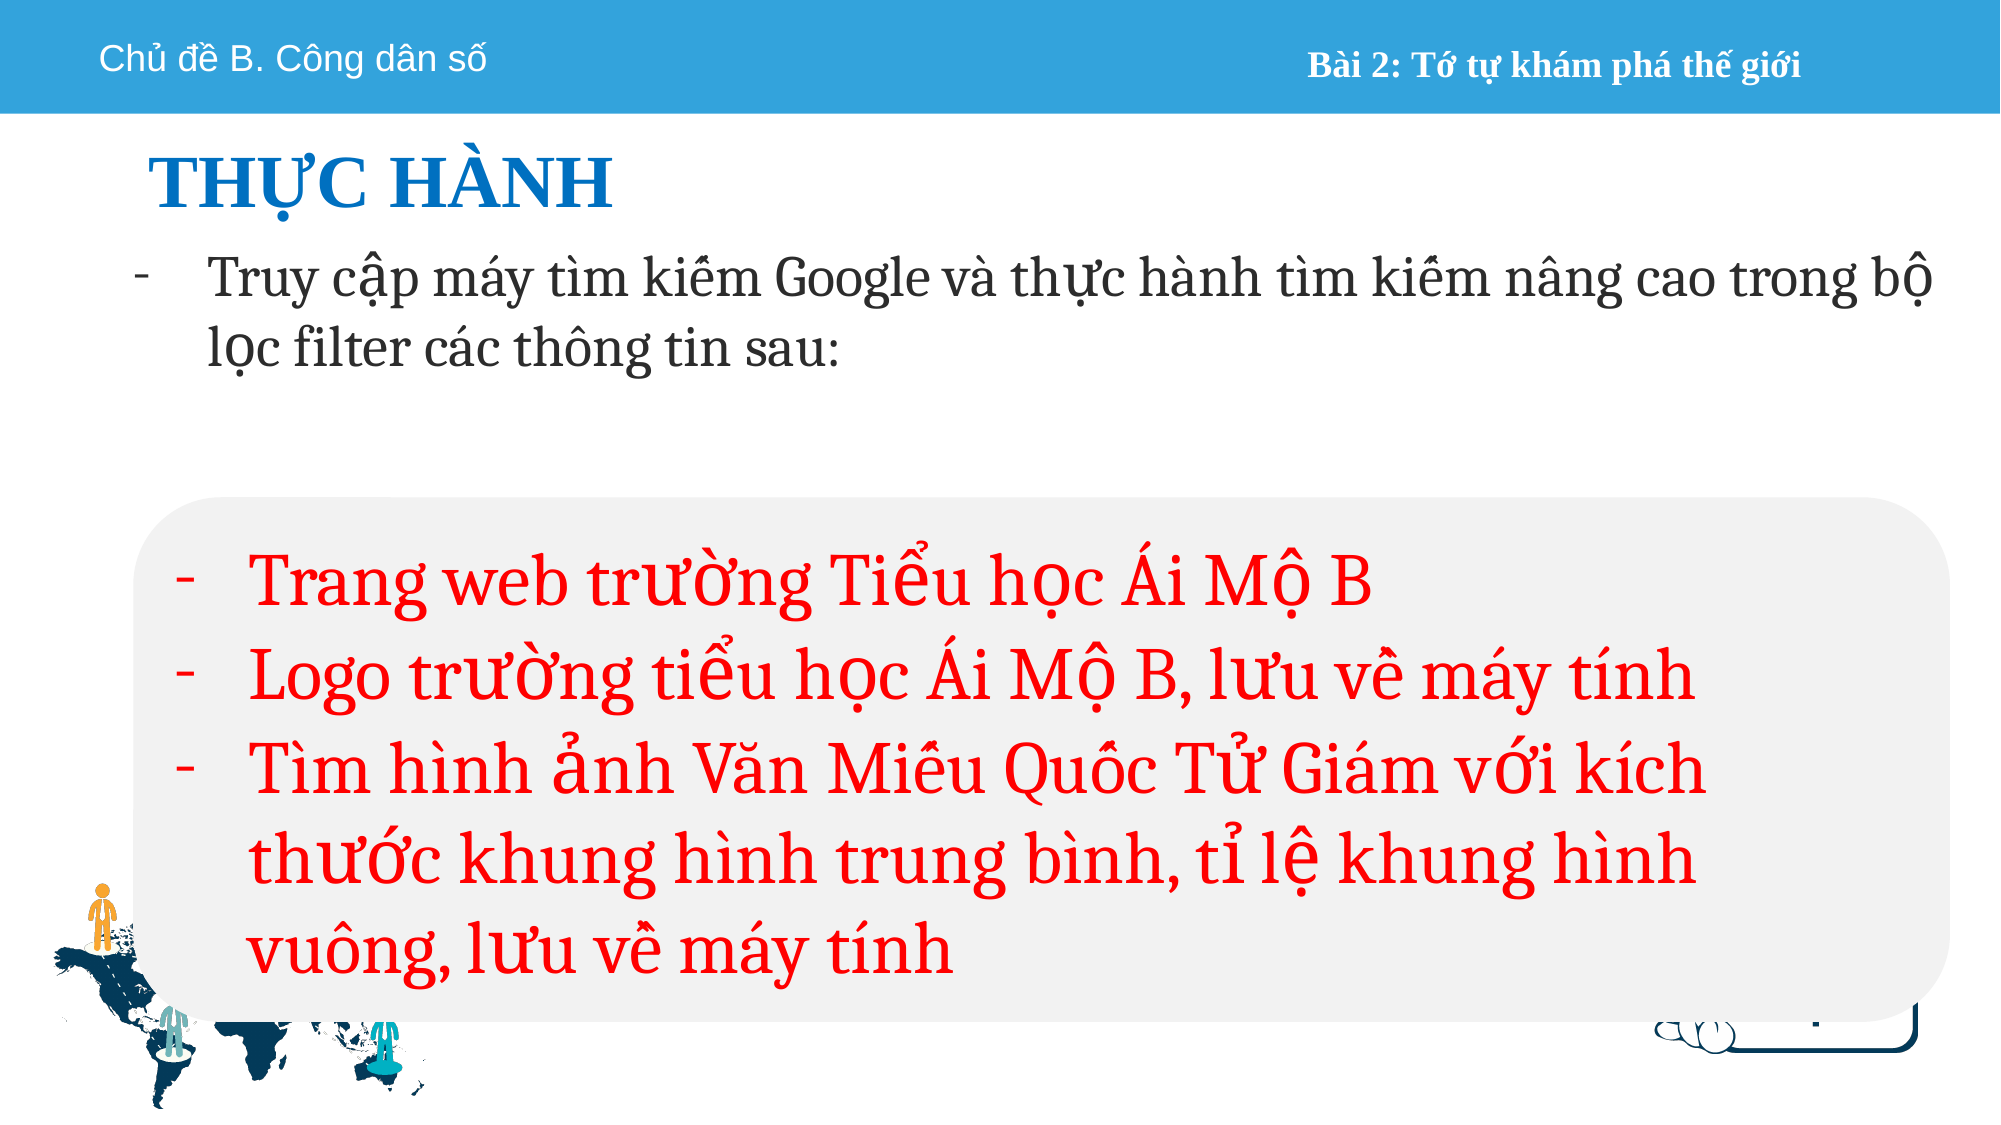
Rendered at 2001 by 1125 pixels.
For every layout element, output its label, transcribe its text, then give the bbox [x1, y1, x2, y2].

text_box Trang web trường Tiểu học Ái Mộ B Logo trường tiểu học Ái Mộ B, lưu về máy tính Tìm hình ảnh Văn Miếu Quốc Tử Giám với kích thước khung hình trung bình, tỉ lệ khung hình vuông, lưu về máy tính [133, 497, 1950, 1022]
text_box THỰC HÀNH [133, 124, 1950, 230]
text_box Truy cập máy tìm kiếm Google và thực hành tìm kiếm nâng cao trong bộ lọc filter các thông tin sau: [117, 230, 1950, 386]
picture [52, 863, 436, 1109]
picture [1654, 1003, 1918, 1054]
